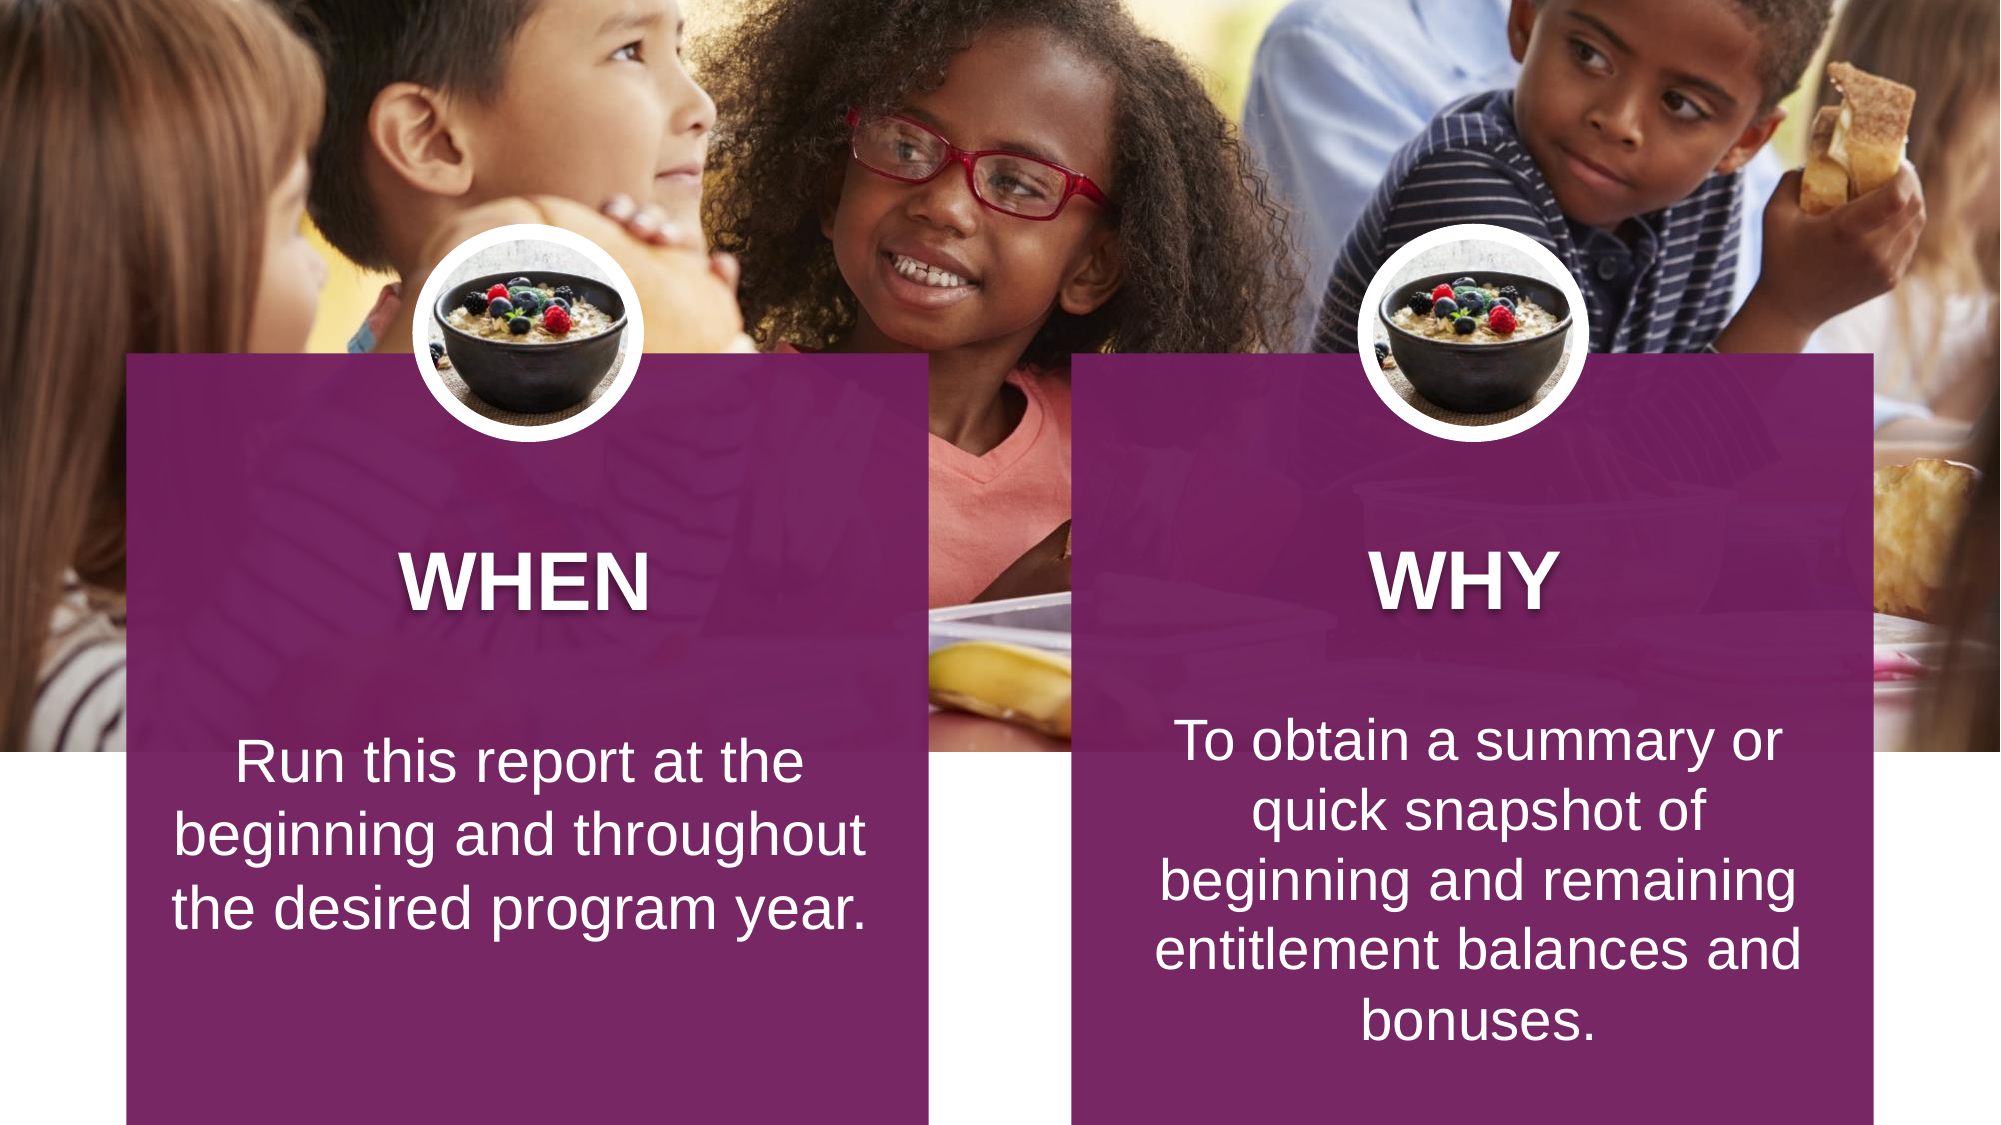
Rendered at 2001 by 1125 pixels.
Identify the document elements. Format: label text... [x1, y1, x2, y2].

text_box To obtain a summary or quick snapshot of beginning and remaining entitlement balances and bonuses. [1111, 764, 1848, 1002]
picture [0, 0, 2000, 753]
text_box [1102, 770, 1838, 1078]
text_box [1070, 764, 1875, 1125]
list Run this report at the beginning and throughout the desired program year. [152, 764, 888, 1021]
text_box [125, 764, 930, 1125]
